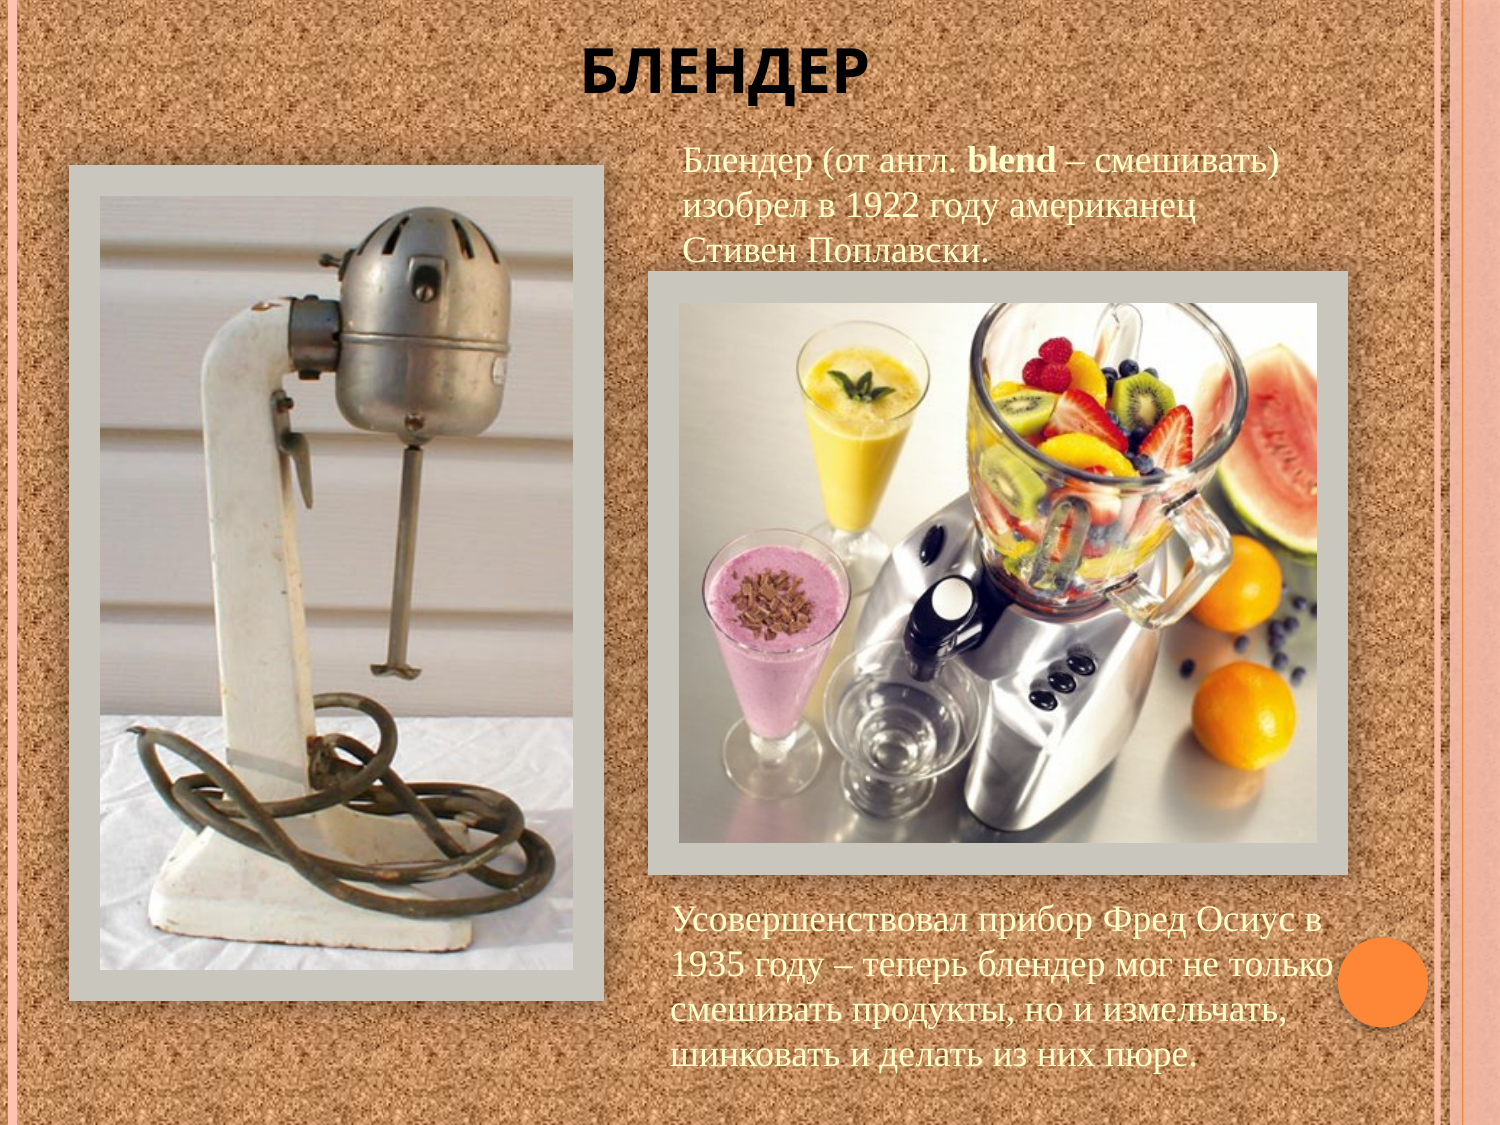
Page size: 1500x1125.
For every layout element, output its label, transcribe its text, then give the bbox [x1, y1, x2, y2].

picture [0, 0, 7, 1125]
text_box Усовершенствовал прибор Фред Осиус в 1935 году – теперь блендер мог не только смешивать продукты, но и измельчать, шинковать и делать из них пюре. [655, 887, 1412, 1125]
text_box Блендер (от англ. blend – смешивать) изобрел в 1922 году американец Стивен Поплавски. [667, 127, 1317, 278]
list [99, 195, 574, 971]
picture [1441, 0, 1449, 1125]
title Блендер [75, 19, 1376, 114]
picture [18, 0, 1434, 1125]
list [678, 302, 1318, 844]
